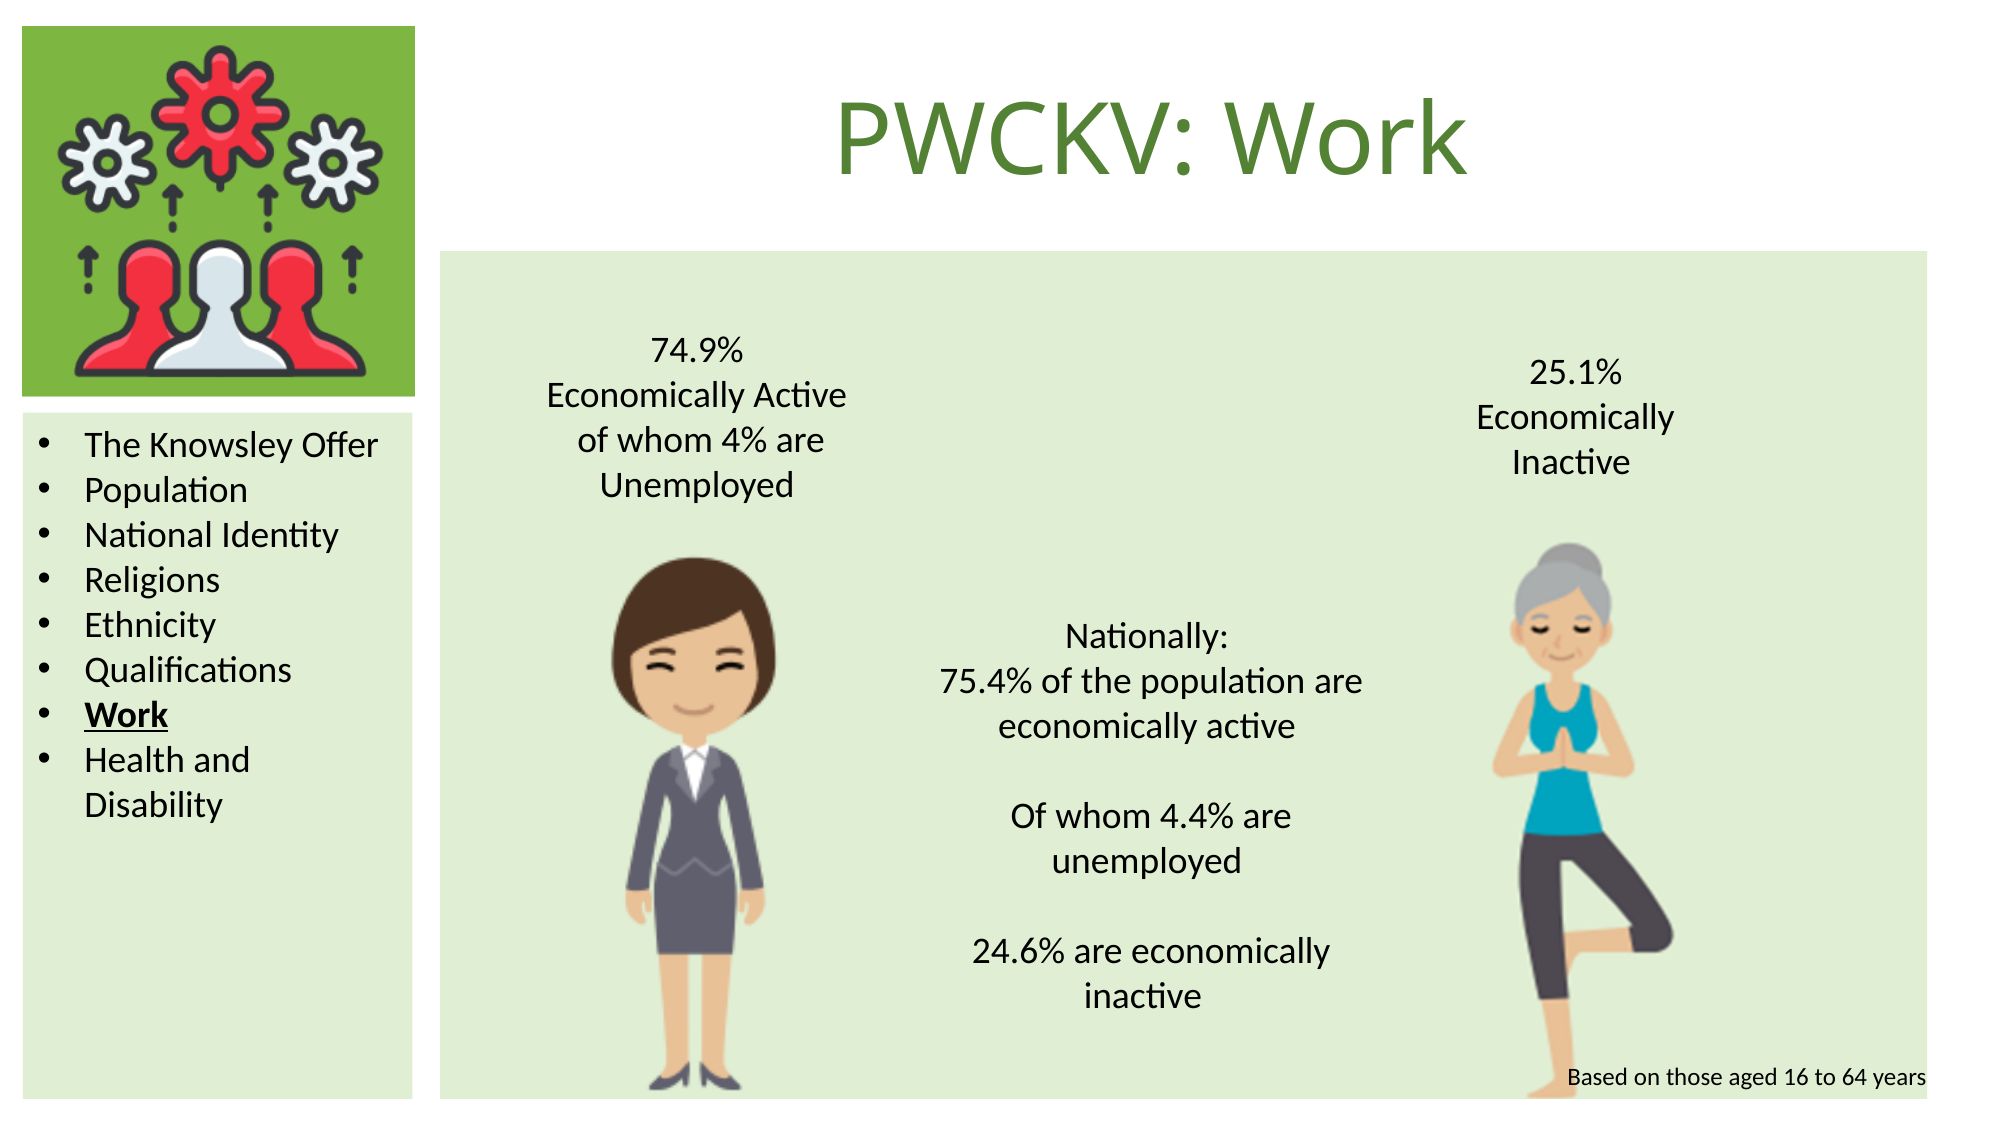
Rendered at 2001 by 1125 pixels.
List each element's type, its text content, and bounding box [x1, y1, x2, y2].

text_box The Knowsley Offer Population National Identity Religions Ethnicity Qualifications Work Health and Disability [22, 412, 413, 833]
text_box 25.1% Economically Inactive [1428, 339, 1723, 427]
picture [22, 26, 415, 398]
picture [484, 540, 844, 1092]
text_box Nationally: 75.4% of the population are economically active Of whom 4.4% are unemployed 24.6% are economically inactive [908, 604, 1394, 1024]
text_box [22, 833, 413, 1100]
title PWCKV: Work [440, 33, 1863, 251]
picture [1428, 427, 1813, 1099]
list [440, 251, 1928, 1099]
text_box 74.9% Economically Active of whom 4% are Unemployed [531, 317, 872, 512]
text_box Based on those aged 16 to 64 years [1813, 1053, 1954, 1098]
